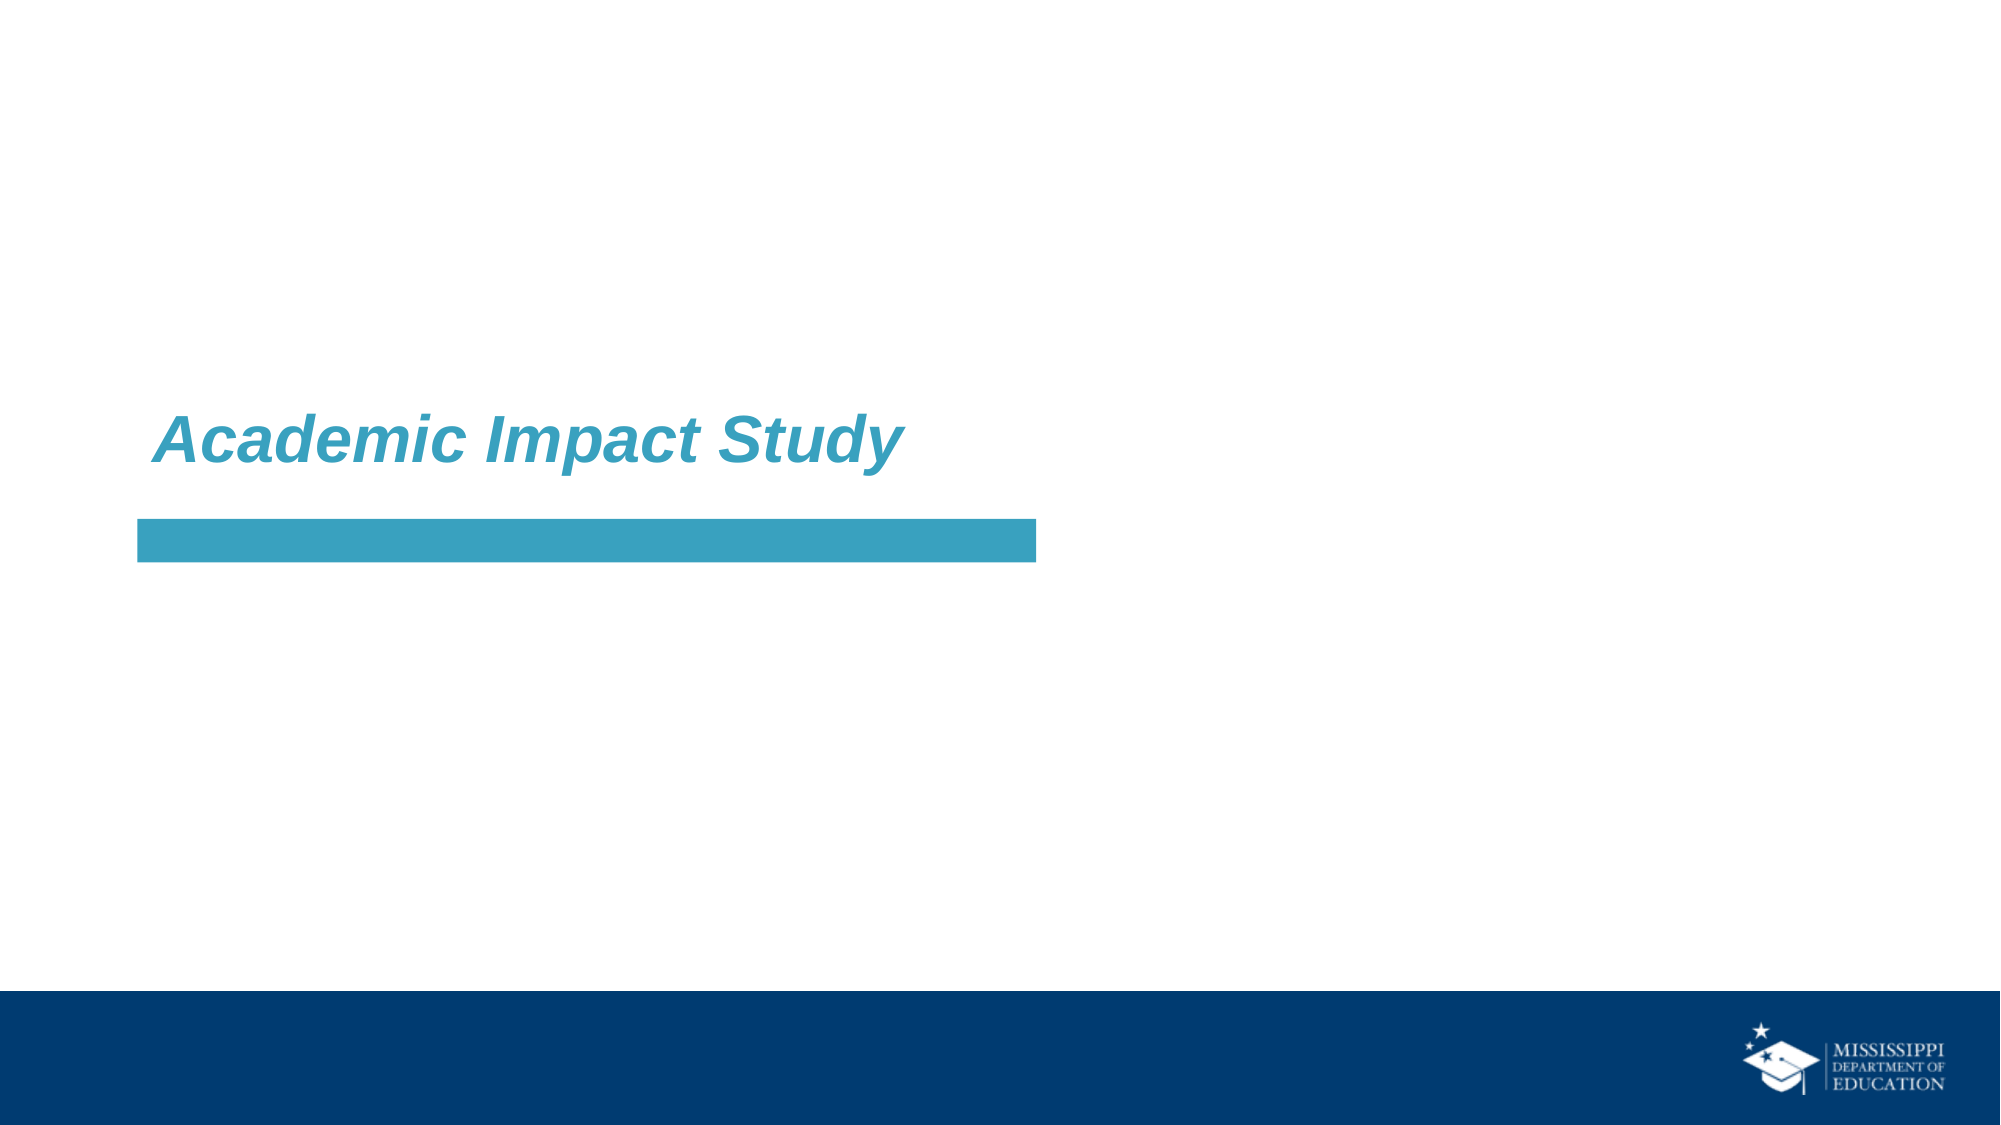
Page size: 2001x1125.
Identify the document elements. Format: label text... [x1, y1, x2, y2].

title Academic Impact Study [137, 137, 1787, 485]
slide_number 32 [1412, 1042, 1863, 1103]
picture [1742, 1021, 1946, 1095]
